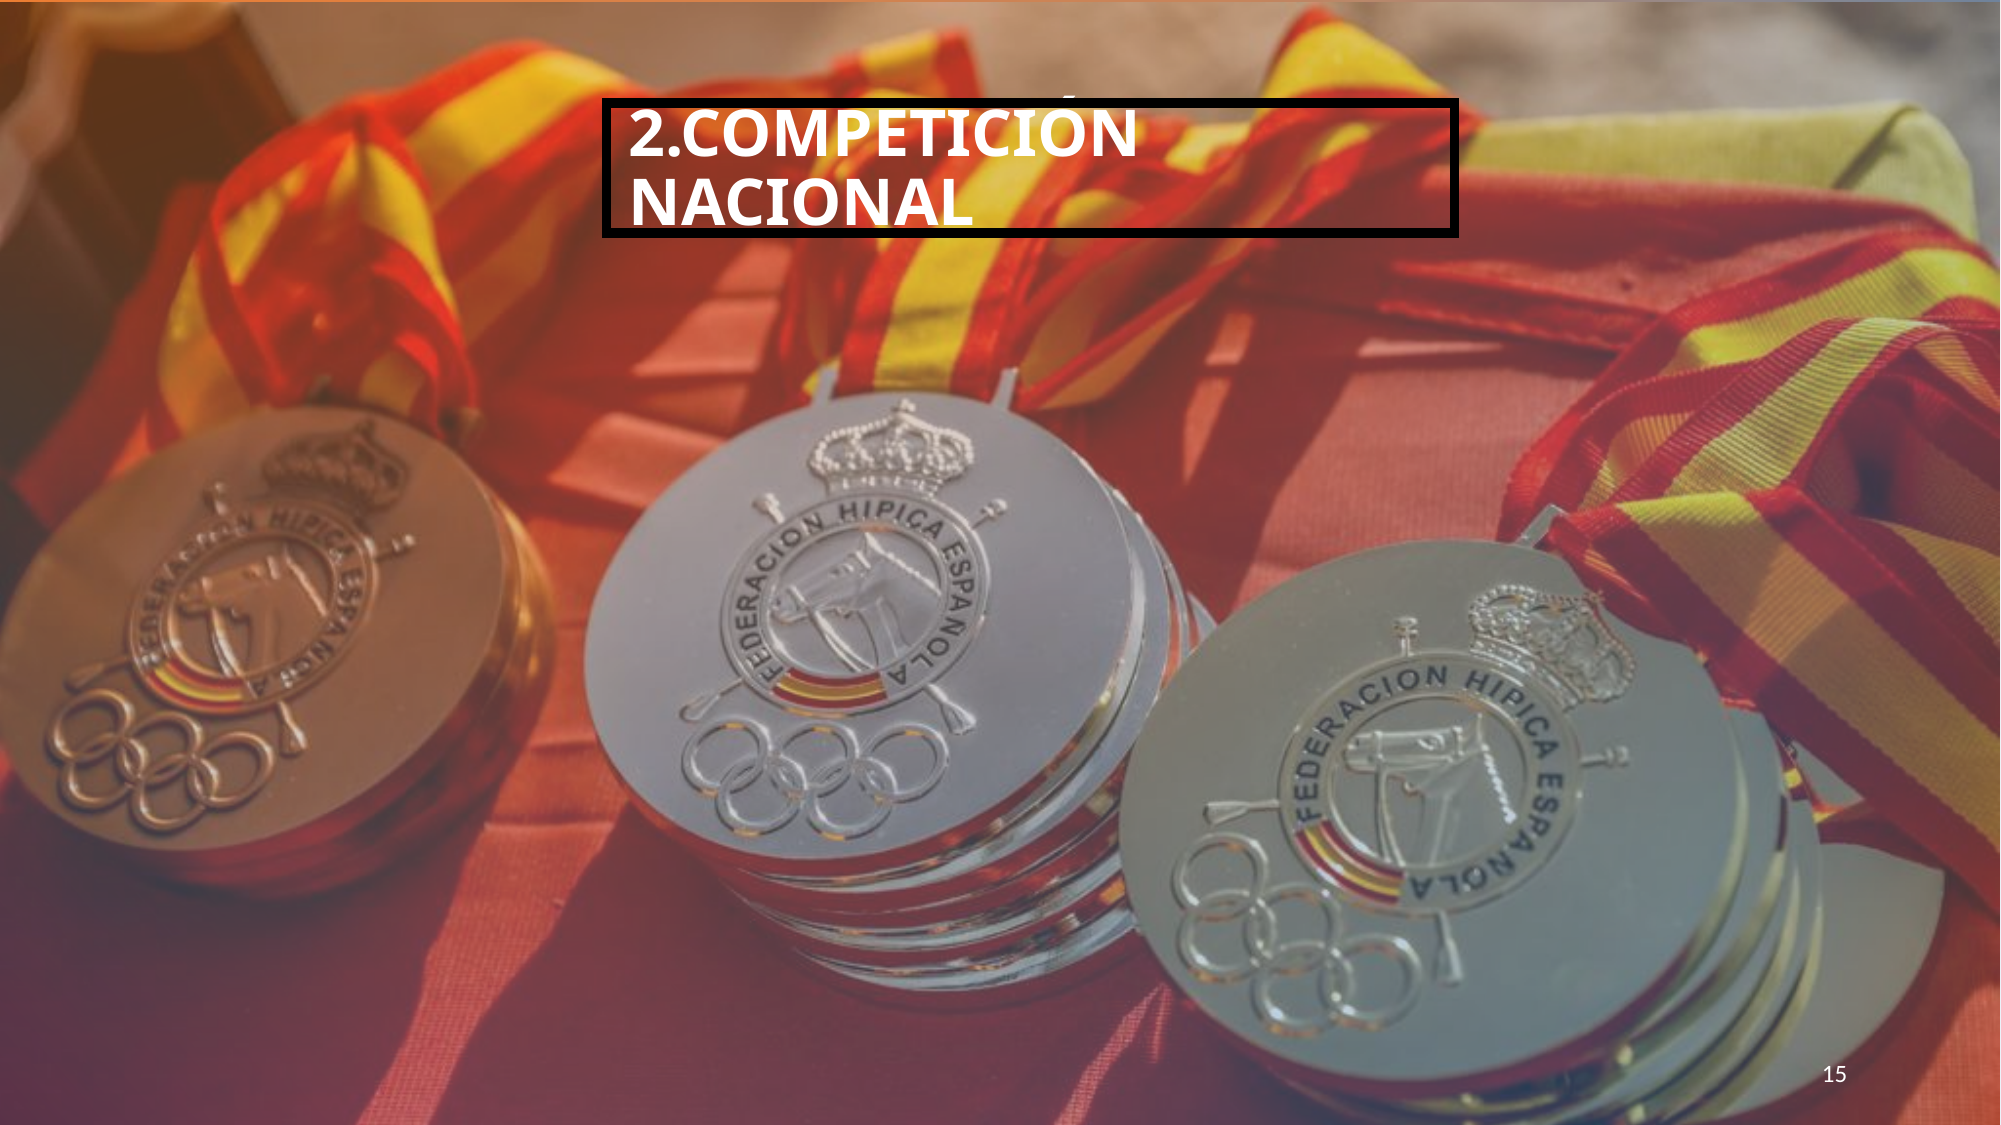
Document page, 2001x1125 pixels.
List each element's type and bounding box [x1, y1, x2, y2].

list [0, 2, 2000, 1125]
